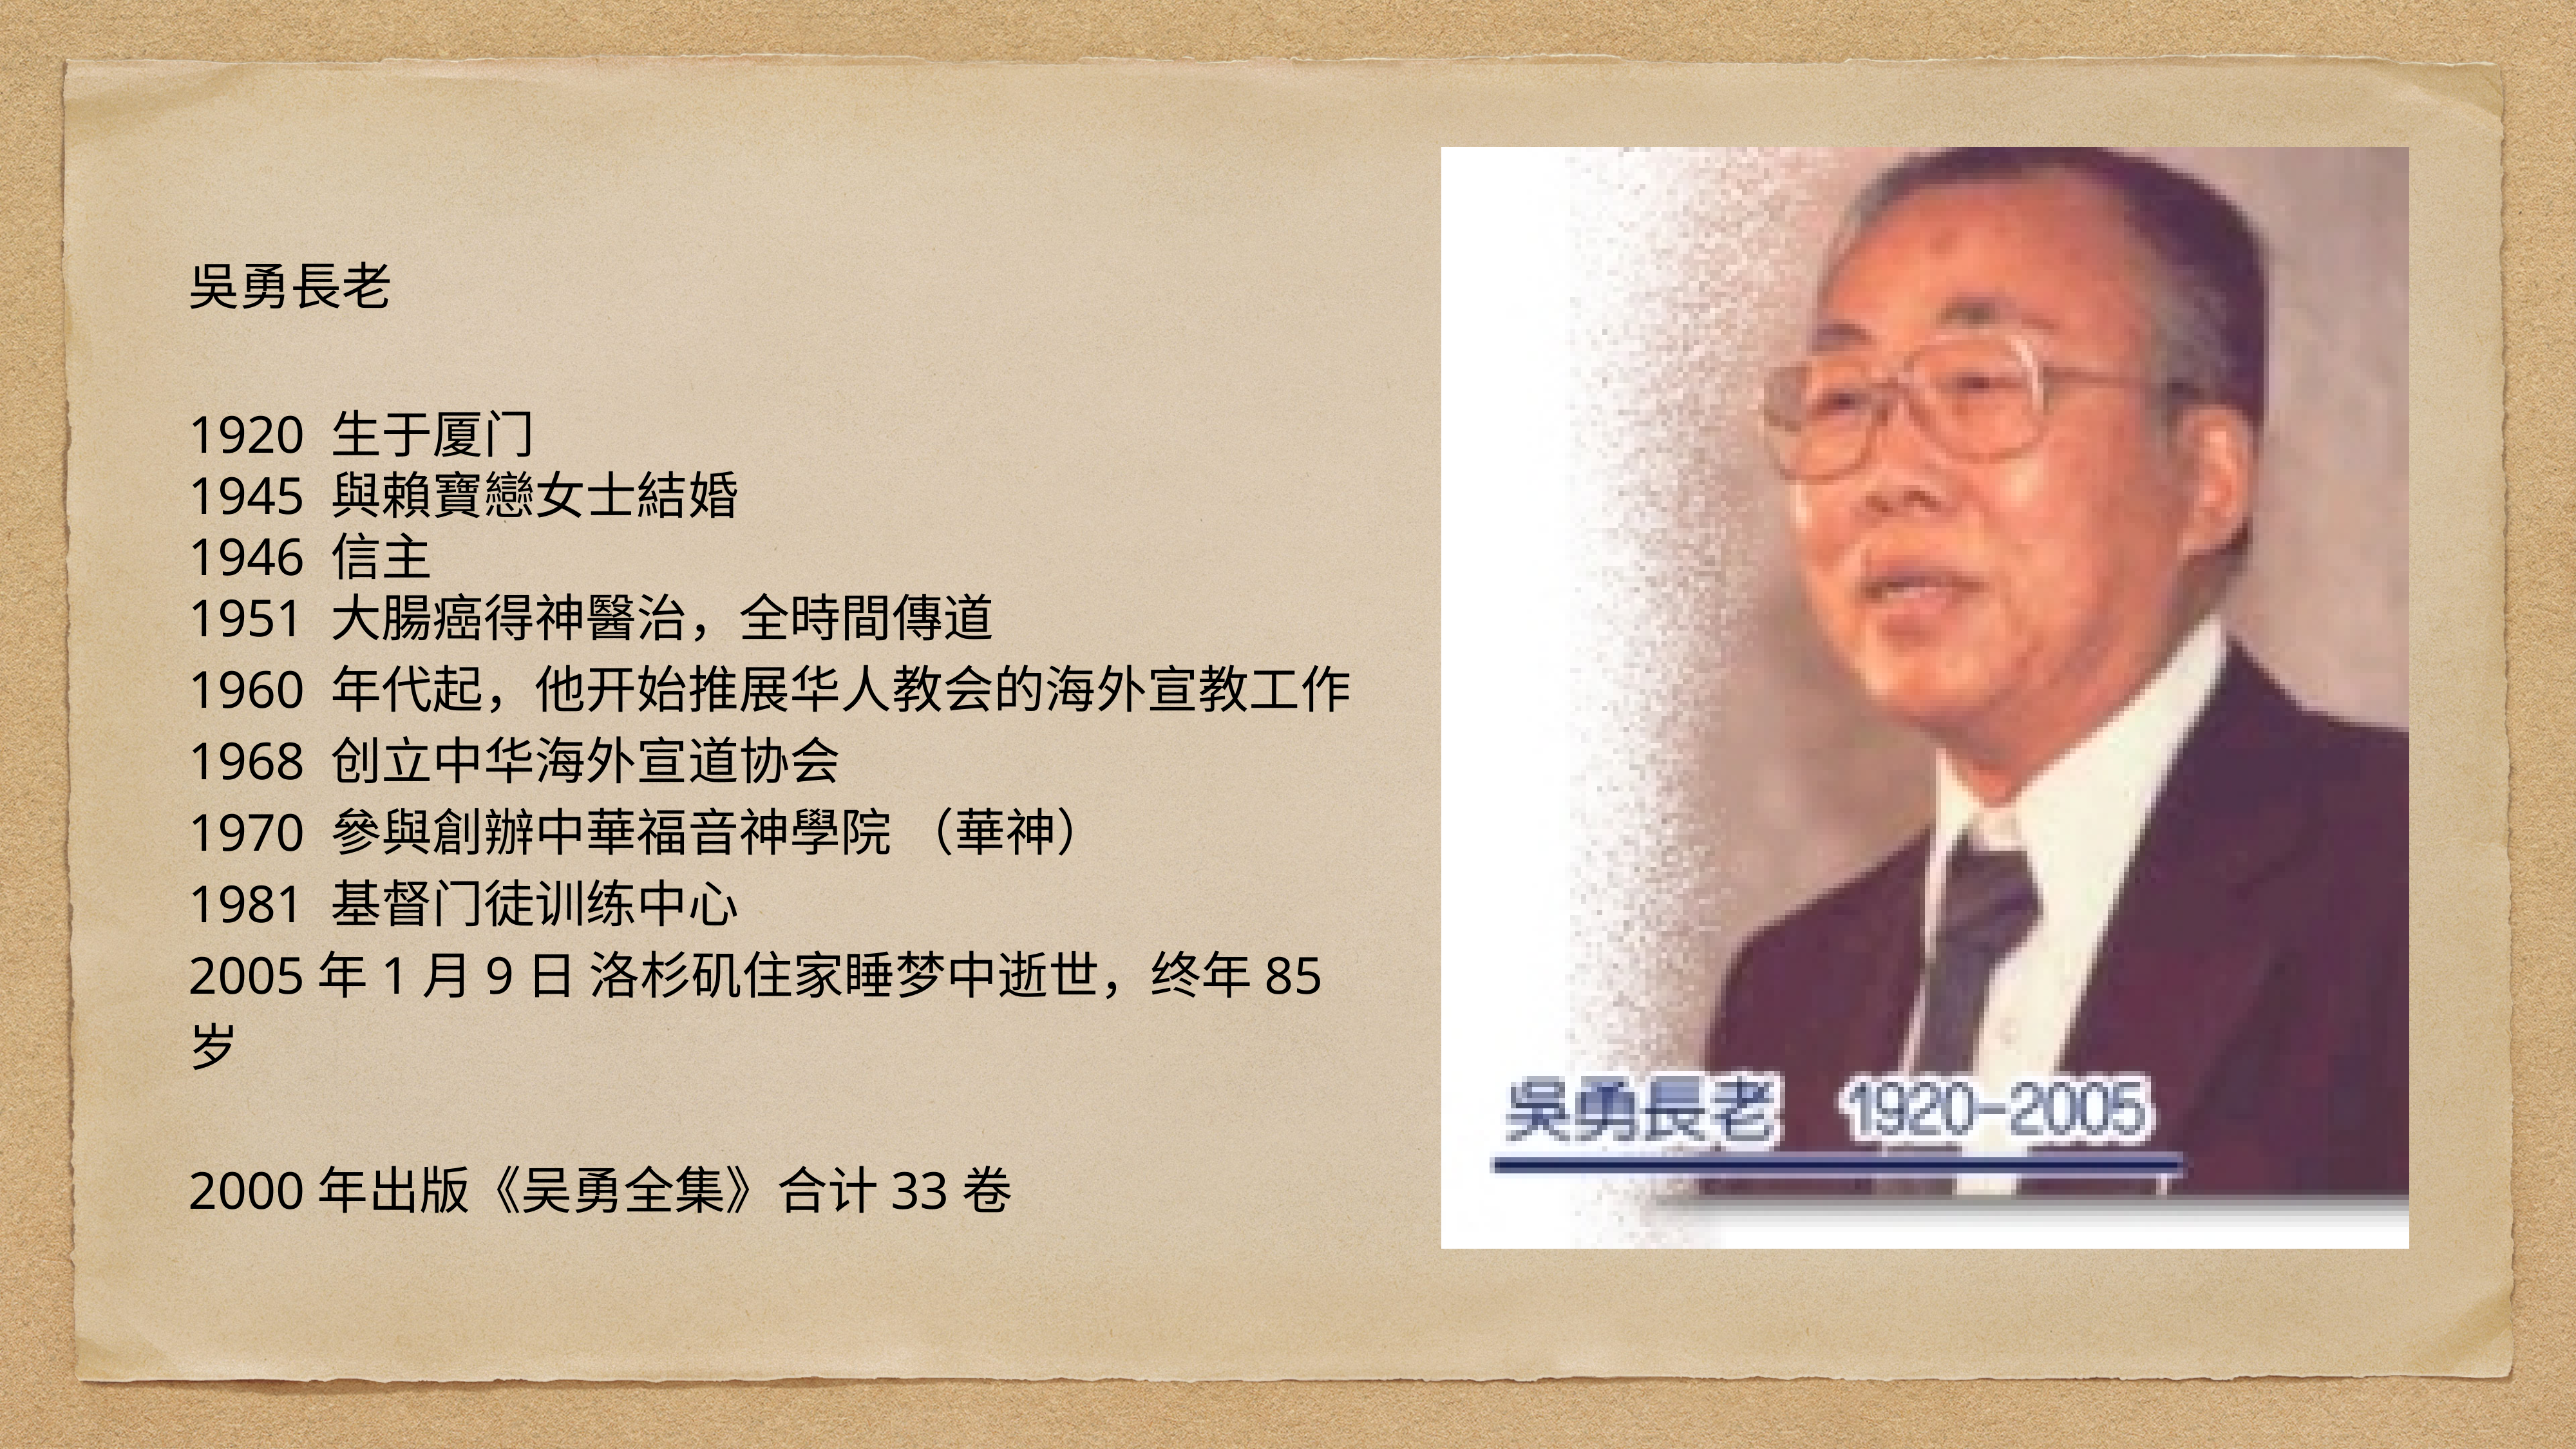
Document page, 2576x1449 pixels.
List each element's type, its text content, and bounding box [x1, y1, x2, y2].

picture [0, 0, 2576, 1449]
list 吳勇長老 1920 生于厦门 1945 與賴寶戀女士結婚 1946 信主 1951 大腸癌得神醫治，全時間傳道 1960 年代起，他开始推展华人教会的海外宣教工作 1968 创立中华海外宣道协会 1970 參與創辦中華福音神學院 （華神） 1981 基督门徒训练中心 2005年1月9日 洛杉矶住家睡梦中逝世，终年85岁 2000年出版《吴勇全集》合计33卷 [183, 147, 1358, 1322]
